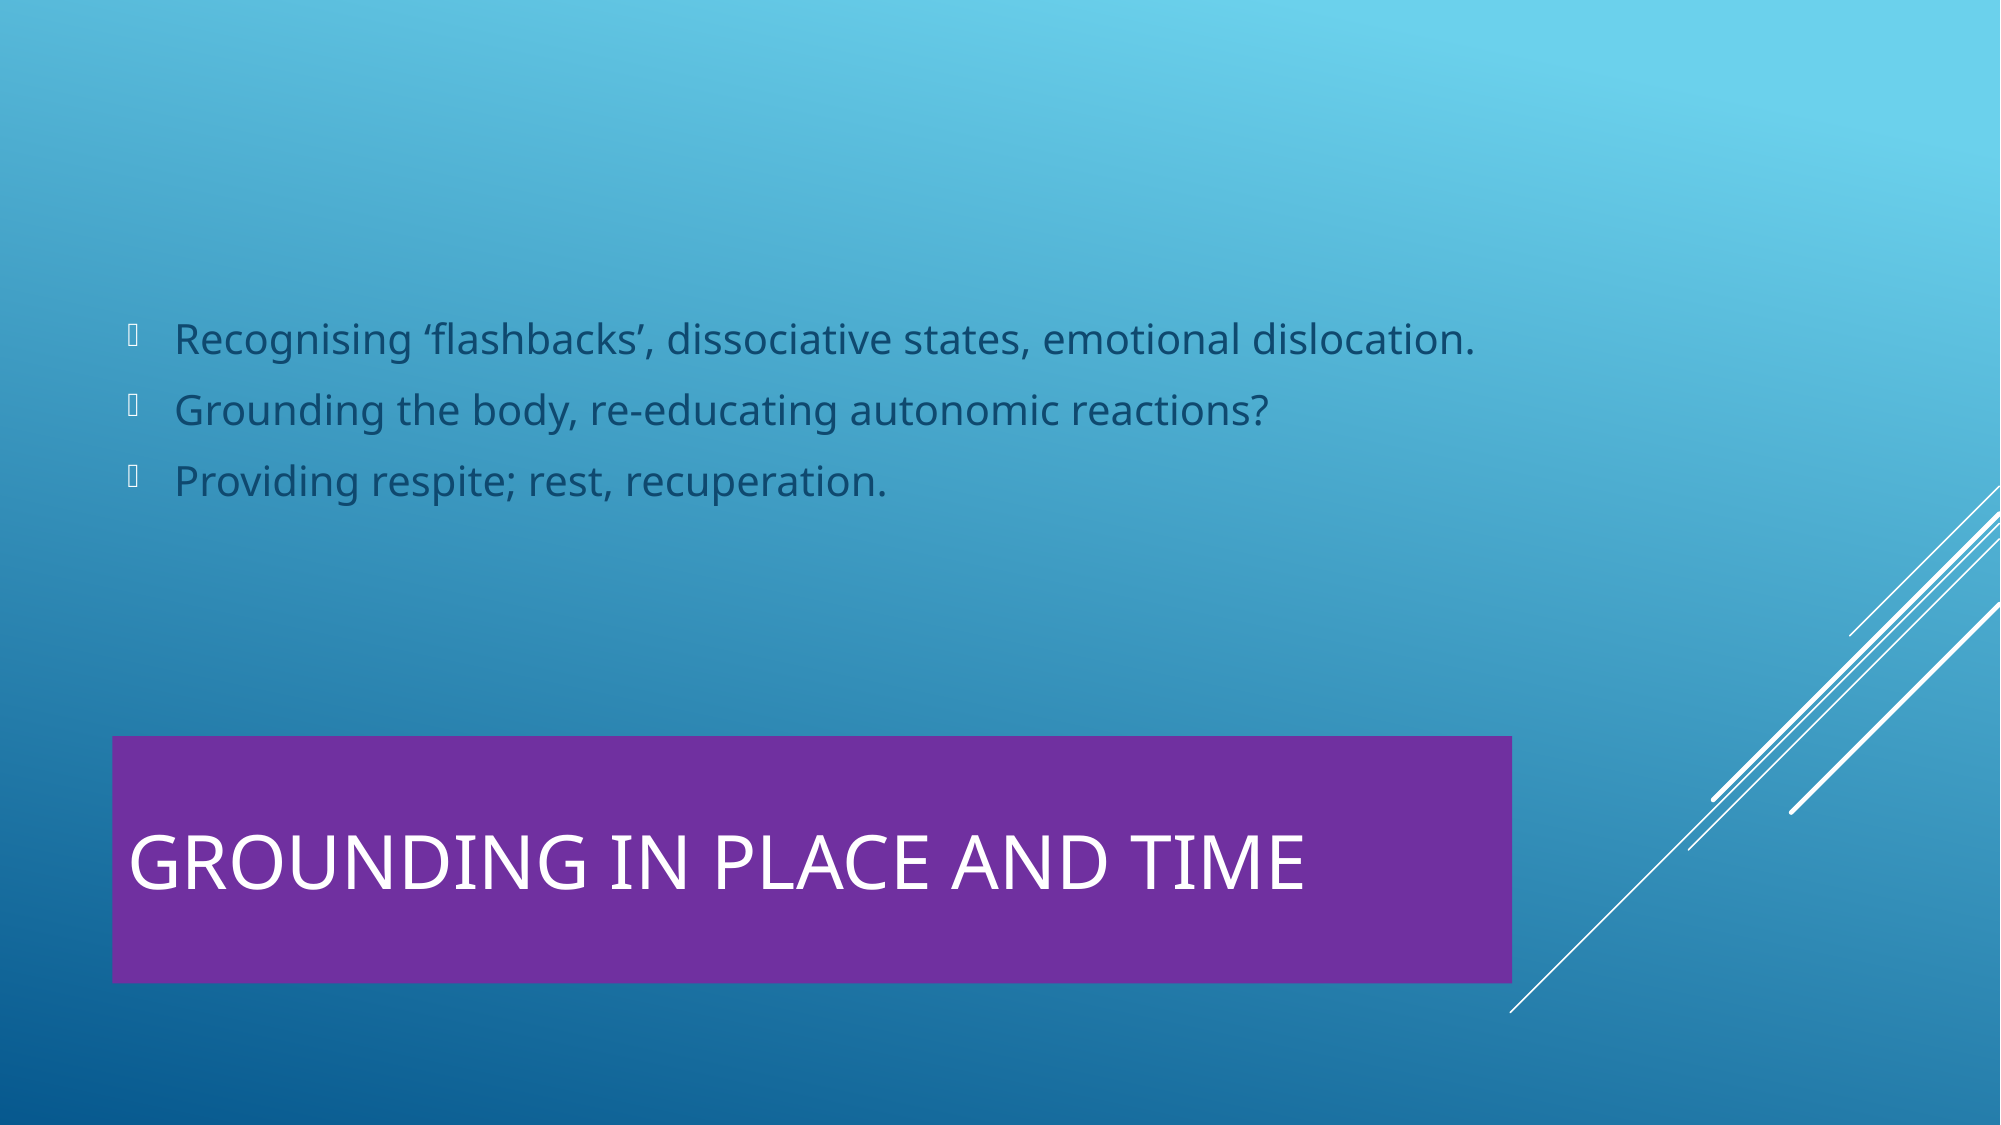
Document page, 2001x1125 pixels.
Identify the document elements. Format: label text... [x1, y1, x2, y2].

title Grounding in place and time [112, 736, 1513, 984]
list Recognising ‘flashbacks’, dissociative states, emotional dislocation. Grounding the body, re-educating autonomic reactions? Providing respite; rest, recuperation. [112, 112, 1513, 706]
